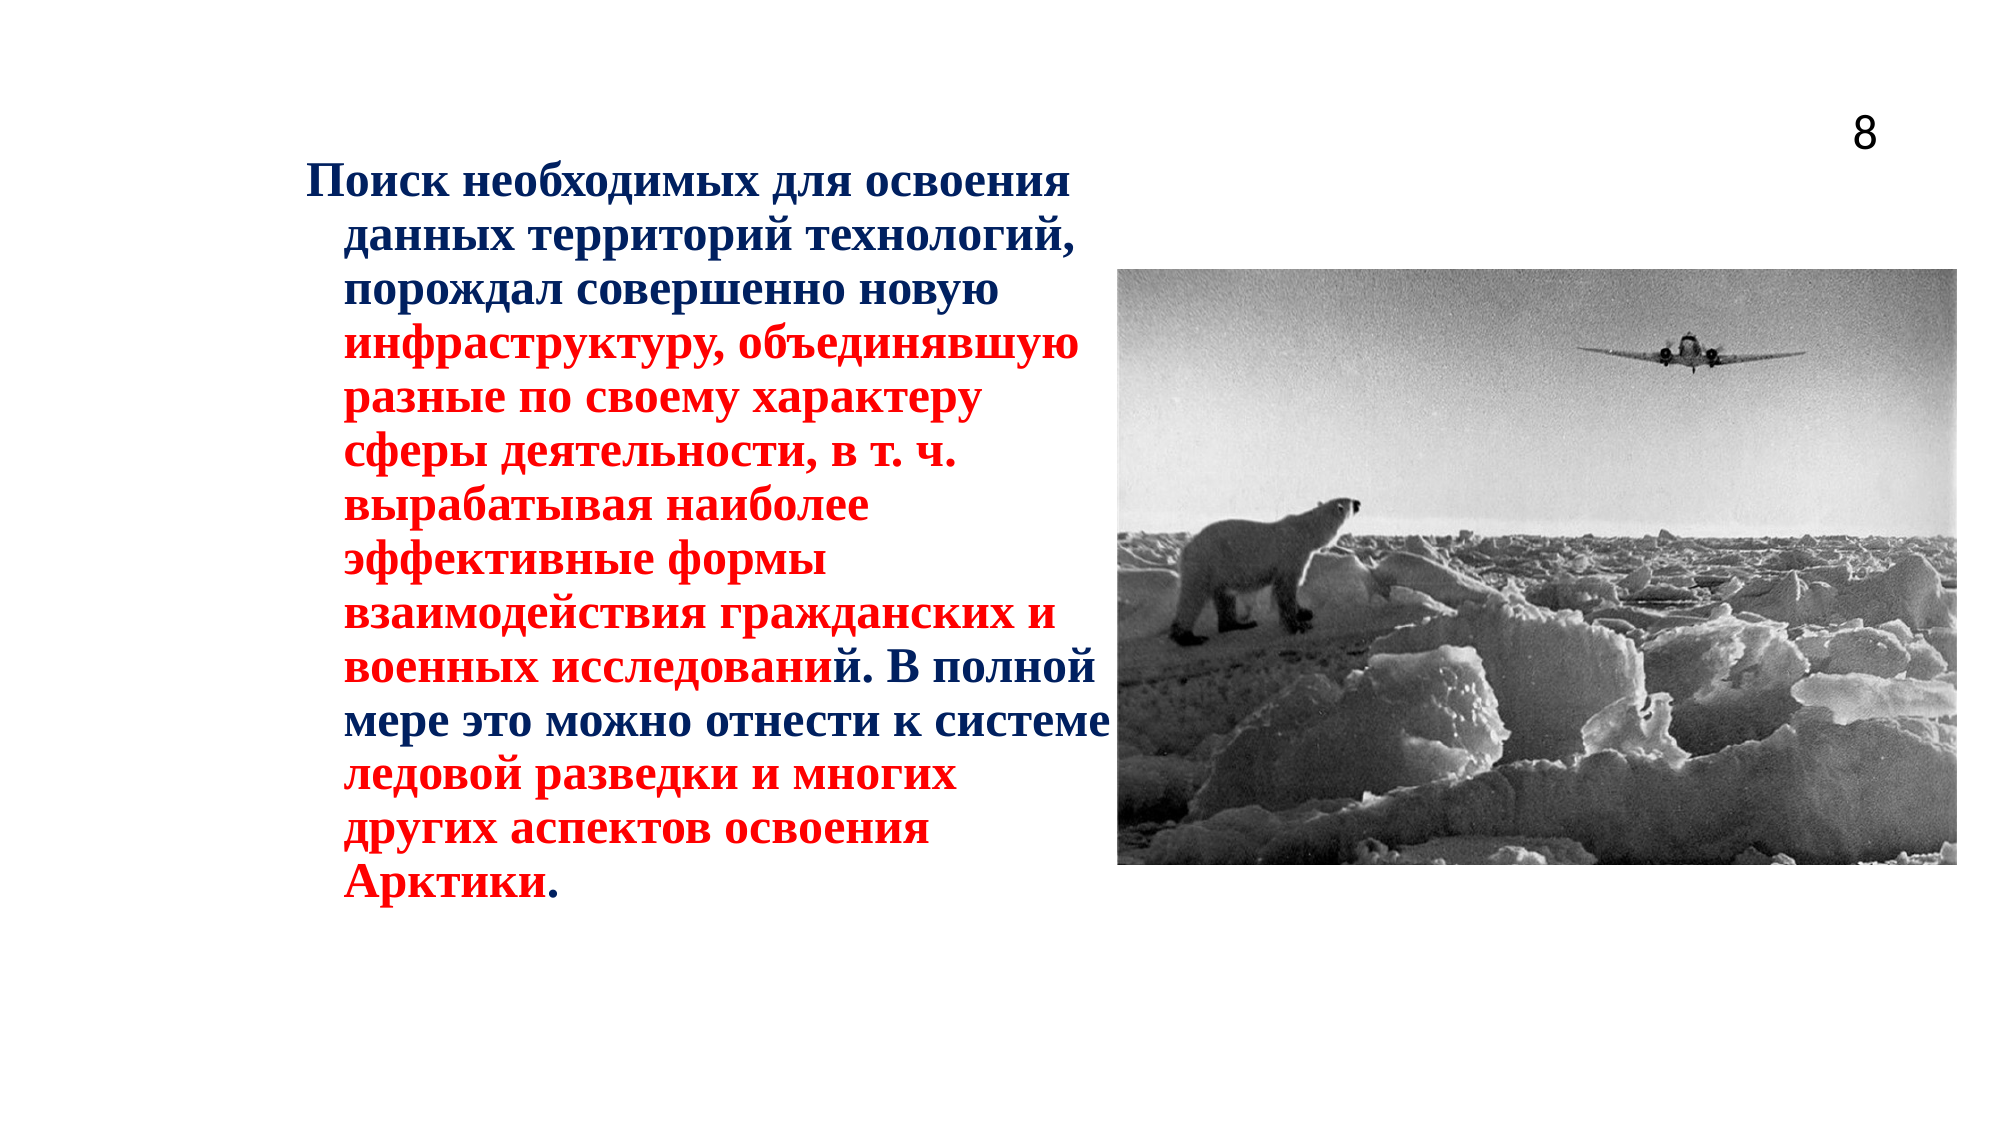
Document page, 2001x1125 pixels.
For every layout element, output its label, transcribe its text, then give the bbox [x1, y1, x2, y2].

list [1117, 269, 1957, 865]
text_box 8 [1837, 92, 1893, 168]
list Поиск необходимых для освоения данных территорий технологий, порождал совершенно новую инфраструктуру, объединявшую разные по своему характеру сферы деятельности, в т. ч. вырабатывая наиболее эффективные формы взаимодействия гражданских и военных исследований. В полной мере это можно отнести к системе ледовой разведки и многих других аспектов освоения Арктики. [291, 145, 1130, 992]
